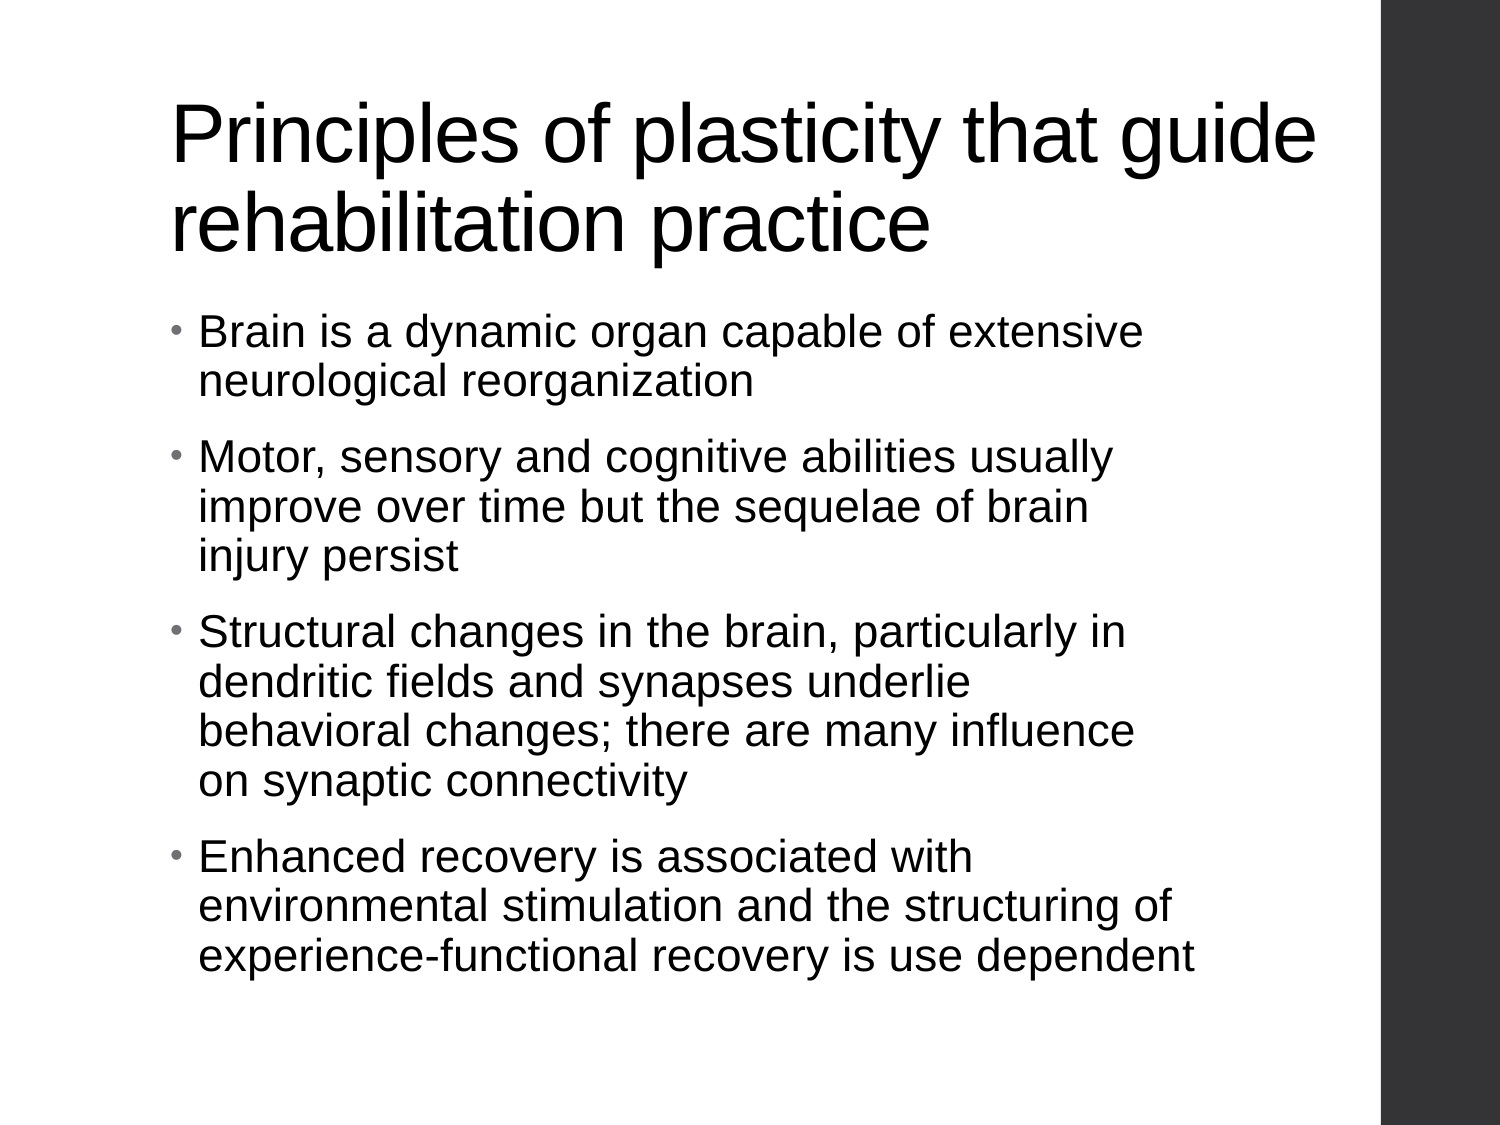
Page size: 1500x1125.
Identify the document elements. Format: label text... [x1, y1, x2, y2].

list Brain is a dynamic organ capable of extensive neurological reorganization Motor, sensory and cognitive abilities usually improve over time but the sequelae of brain injury persist Structural changes in the brain, particularly in dendritic fields and synapses underlie behavioral changes; there are many influence on synaptic connectivity Enhanced recovery is associated with environmental stimulation and the structuring of experience-functional recovery is use dependent [155, 299, 1213, 1014]
title Principles of plasticity that guide rehabilitation practice [155, 60, 1348, 278]
